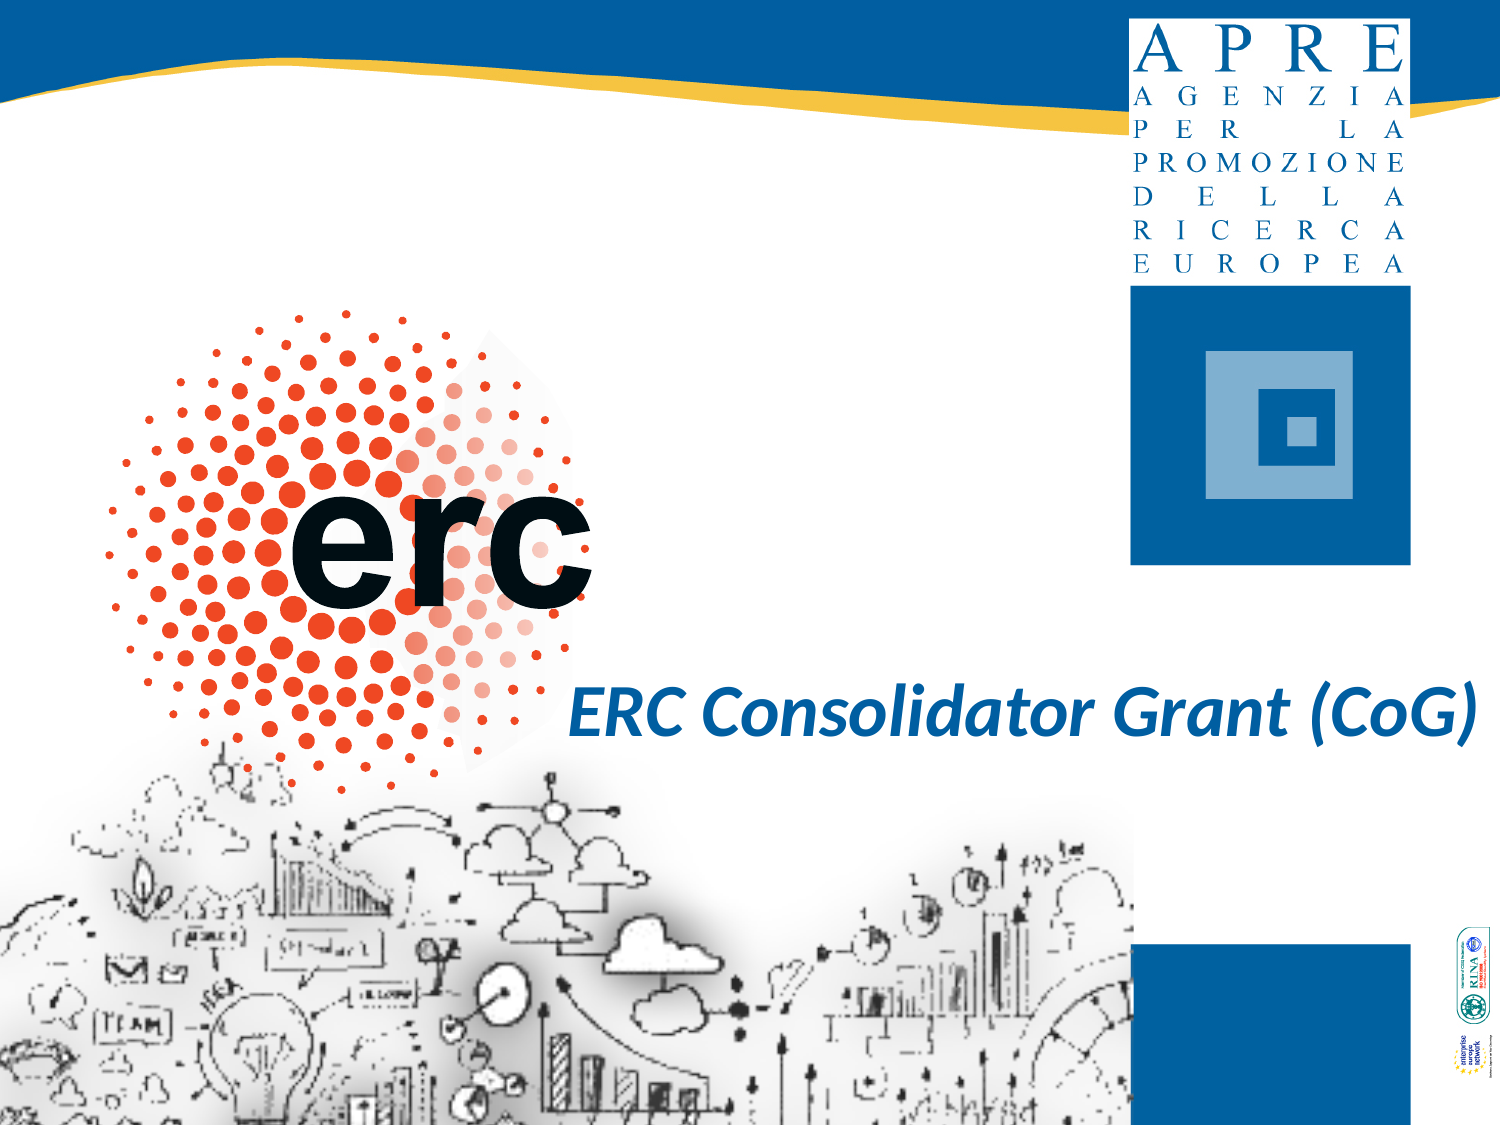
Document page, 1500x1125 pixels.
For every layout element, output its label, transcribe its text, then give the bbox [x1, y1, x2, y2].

title ERC Consolidator Grant (CoG) [1140, 585, 1500, 828]
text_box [253, 458, 440, 645]
picture [0, 0, 1500, 1125]
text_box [104, 309, 590, 795]
